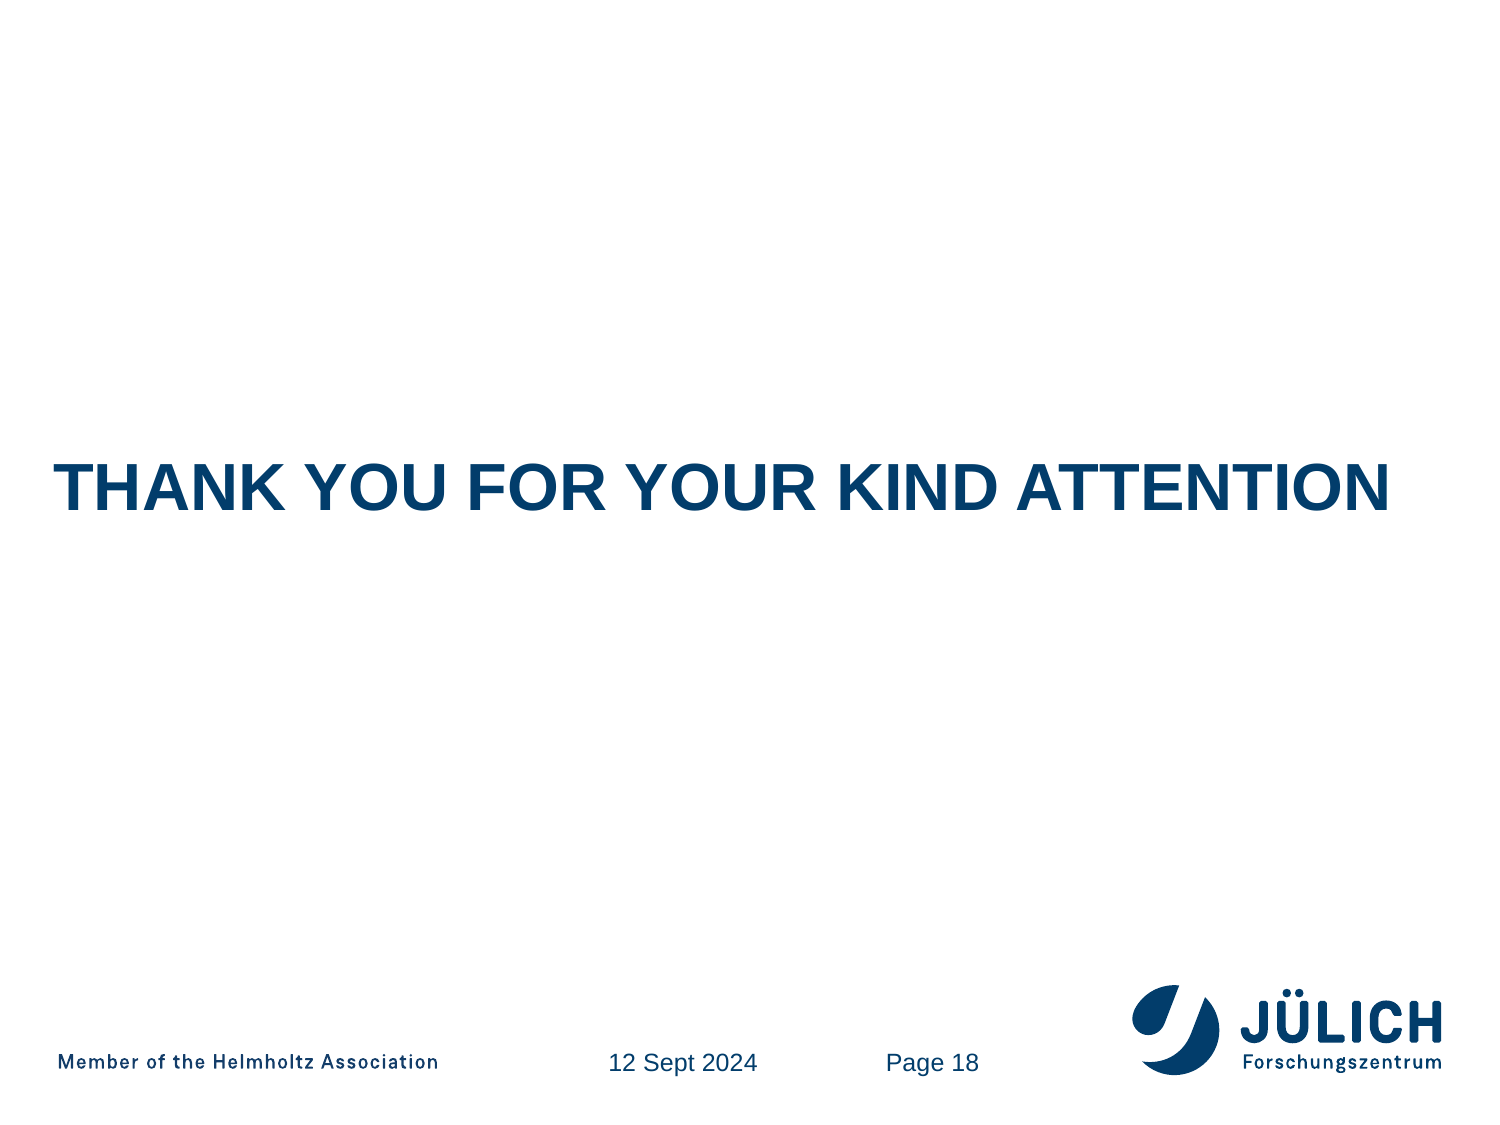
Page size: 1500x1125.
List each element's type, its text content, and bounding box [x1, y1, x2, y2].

title Thank you for your kind attention [53, 432, 1436, 574]
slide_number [608, 1046, 863, 1084]
slide_number Page 18 [885, 1046, 1051, 1084]
